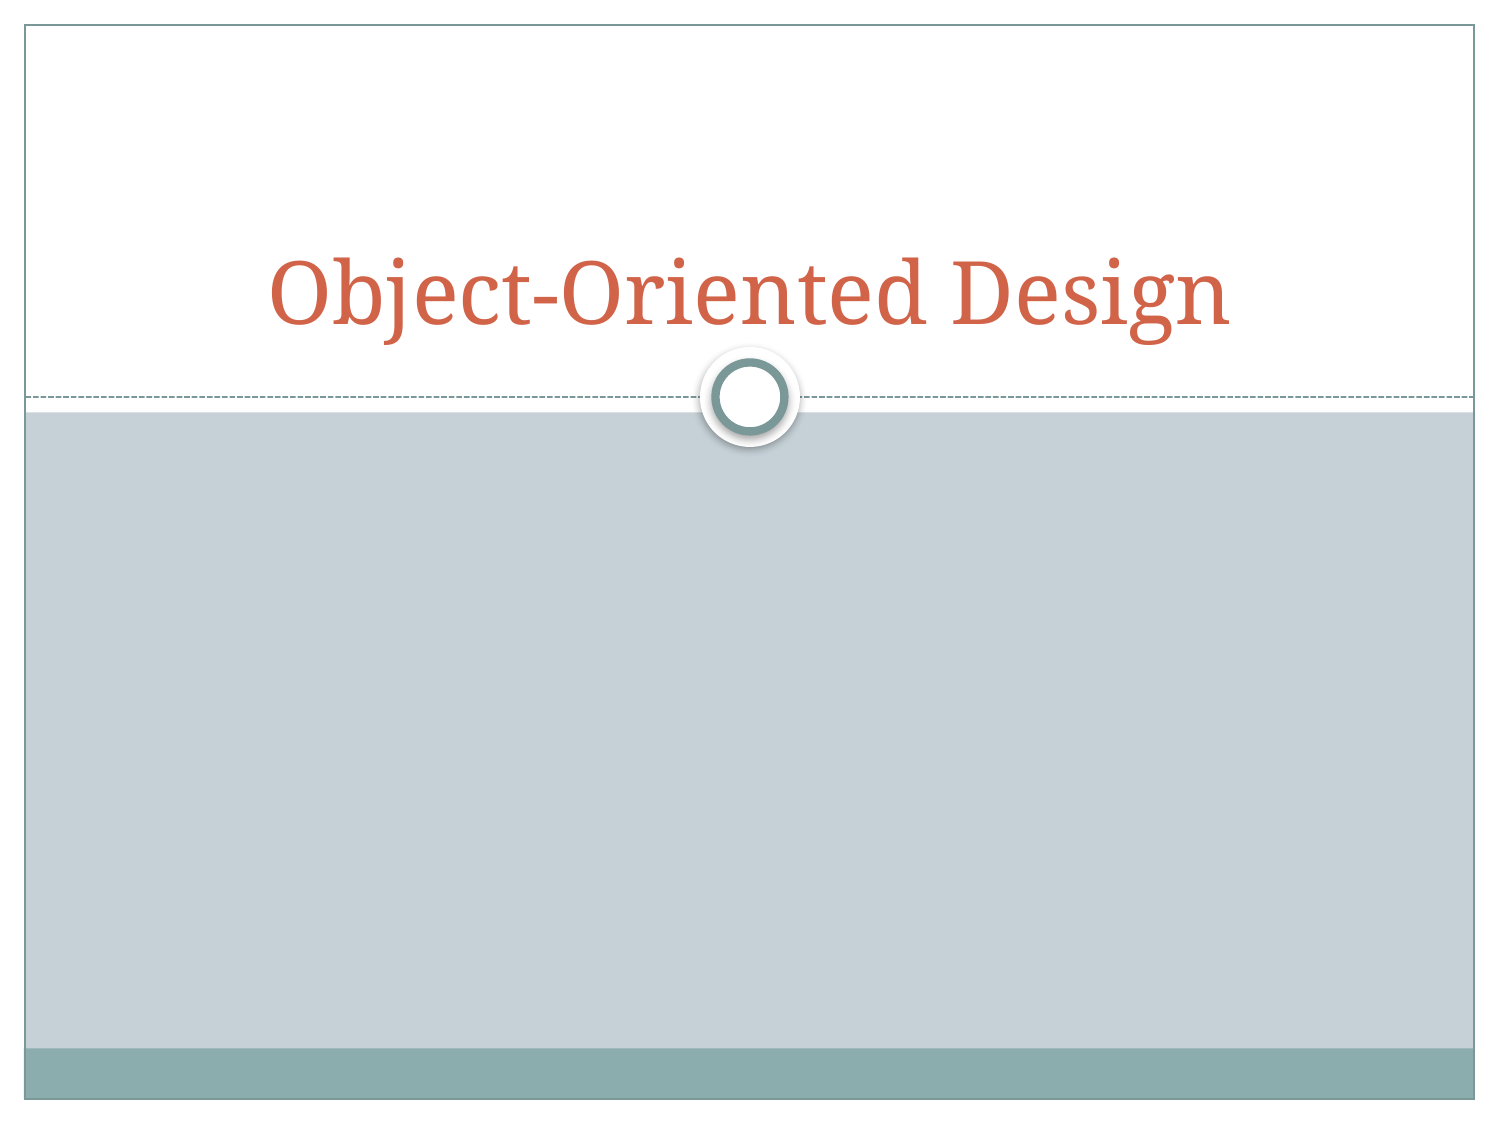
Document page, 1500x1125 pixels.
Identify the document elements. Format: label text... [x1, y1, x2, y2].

title Object-Oriented Design [112, 62, 1388, 350]
